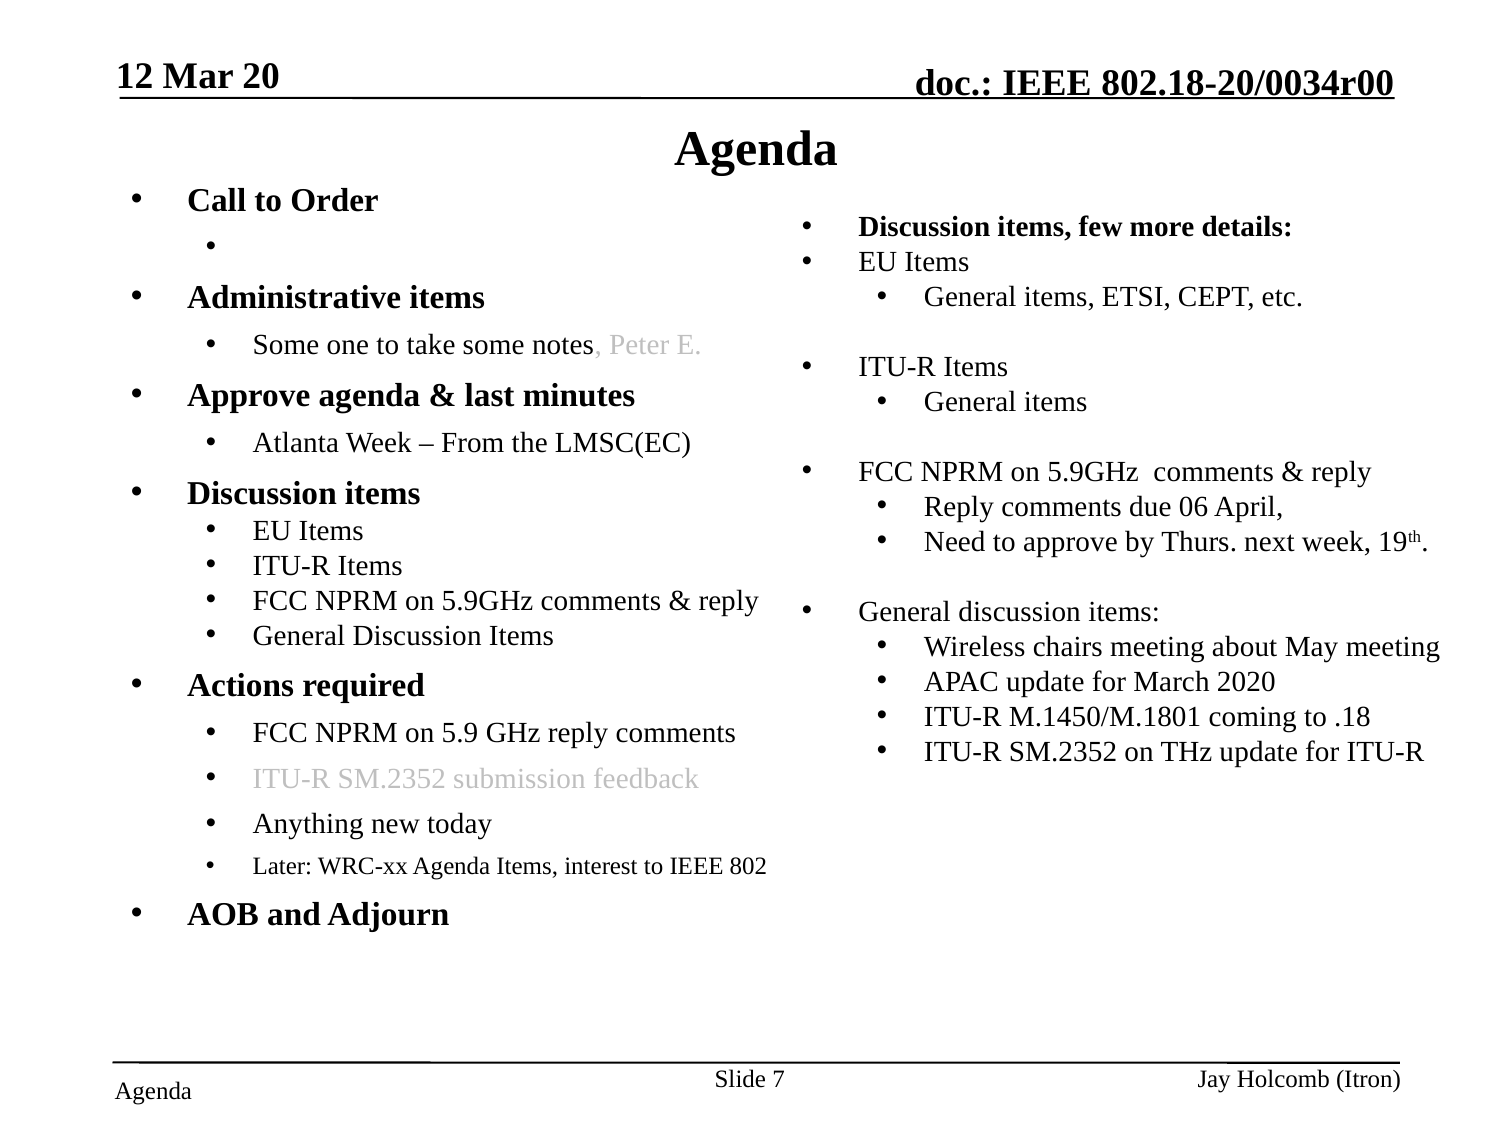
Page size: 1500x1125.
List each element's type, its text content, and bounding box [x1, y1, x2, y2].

text_box Agenda [99, 1067, 238, 1112]
text_box Discussion items, few more details: EU Items General items, ETSI, CEPT, etc. ITU-R Items General items FCC NPRM on 5.9GHz comments & reply Reply comments due 06 April, Need to approve by Thurs. next week, 19th. General discussion items: Wireless chairs meeting about May meeting APAC update for March 2020 ITU-R M.1450/M.1801 coming to .18 ITU-R SM.2352 on THz update for ITU-R [786, 152, 1467, 1063]
list Call to Order Attendance server is open Administrative items Some one to take some notes, Peter E. Approve agenda & last minutes Atlanta Week – From the LMSC(EC) Discussion items EU Items ITU-R Items FCC NPRM on 5.9GHz comments & reply General Discussion Items Actions required FCC NPRM on 5.9 GHz reply comments ITU-R SM.2352 submission feedback Anything new today Later: WRC-xx Agenda Items, interest to IEEE 802 AOB and Adjourn [115, 169, 786, 1063]
slide_number Slide 7 [699, 1063, 800, 1123]
footer Jay Holcomb (Itron) [878, 1063, 1402, 1093]
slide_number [115, 45, 477, 97]
title Agenda [118, 95, 1394, 169]
